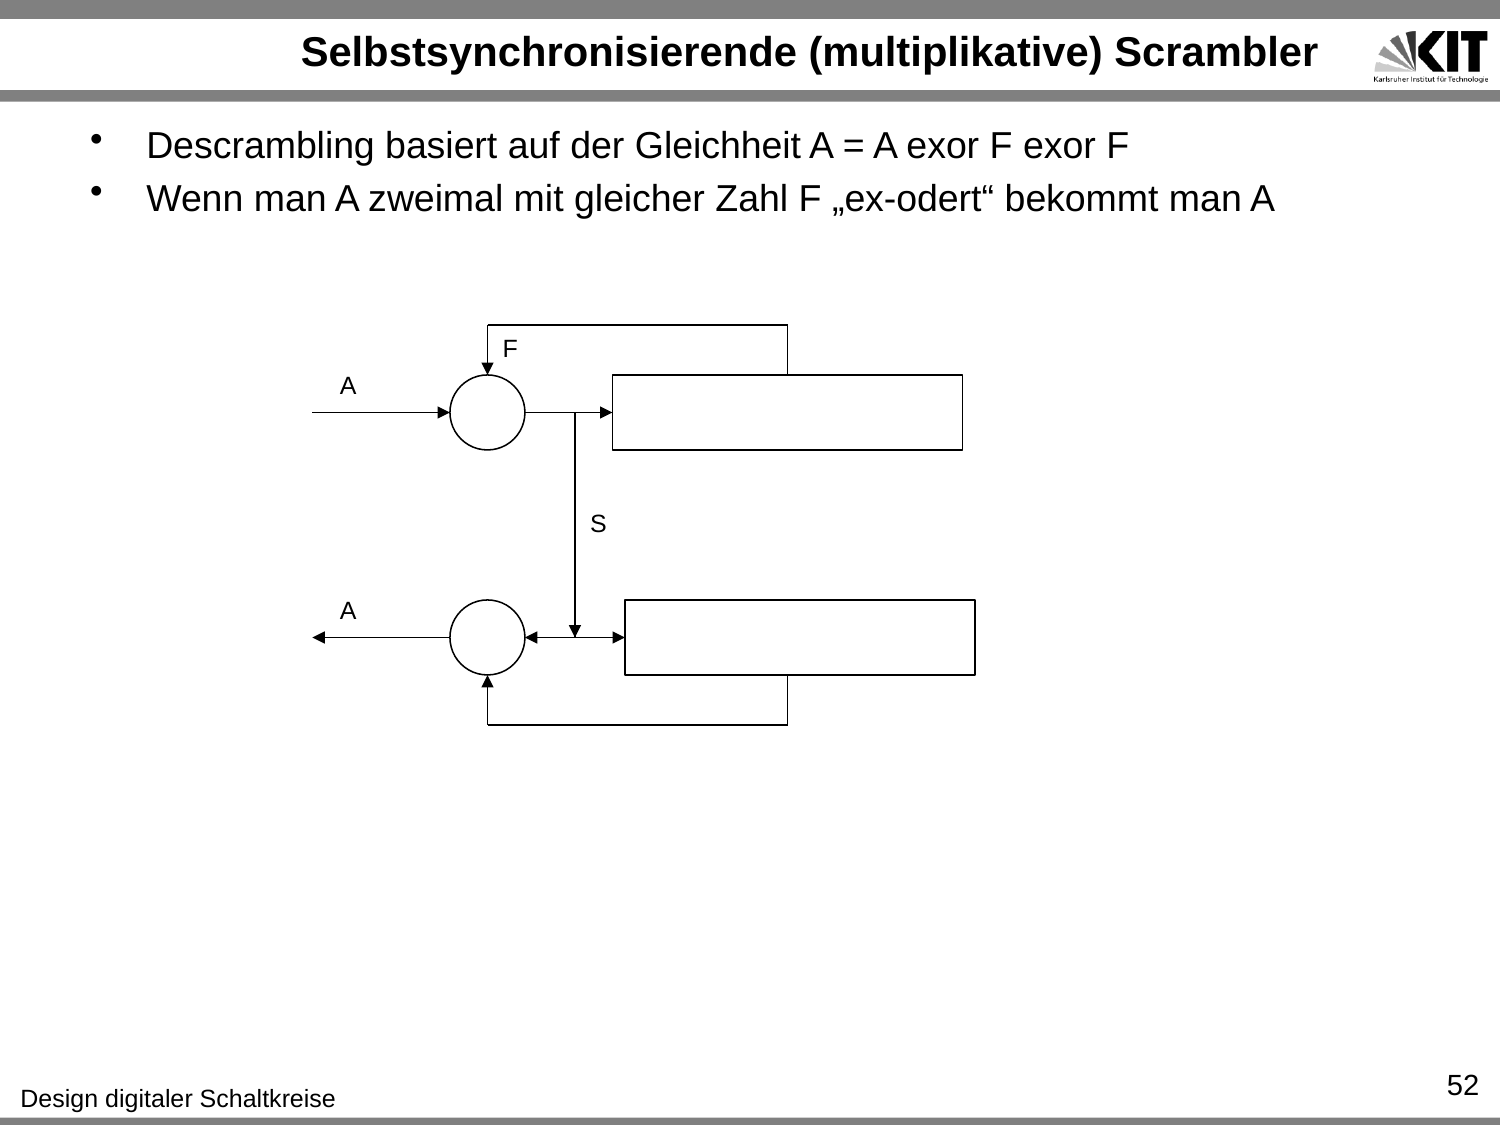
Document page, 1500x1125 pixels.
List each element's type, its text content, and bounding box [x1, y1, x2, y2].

title Selbstsynchronisierende (multiplikative) Scrambler [194, 21, 1425, 79]
text_box A [325, 362, 372, 408]
text_box S [580, 500, 622, 545]
text_box [612, 374, 963, 450]
picture [1374, 31, 1488, 83]
slide_number 52 [1364, 1058, 1495, 1094]
text_box [449, 375, 525, 450]
list Descrambling basiert auf der Gleichheit A = A exor F exor F Wenn man A zweimal mit gleicher Zahl F „ex-odert“ bekommt man A [75, 113, 1425, 225]
text_box A [325, 587, 372, 633]
text_box [624, 599, 975, 675]
text_box [449, 599, 525, 675]
text_box F [490, 333, 533, 370]
